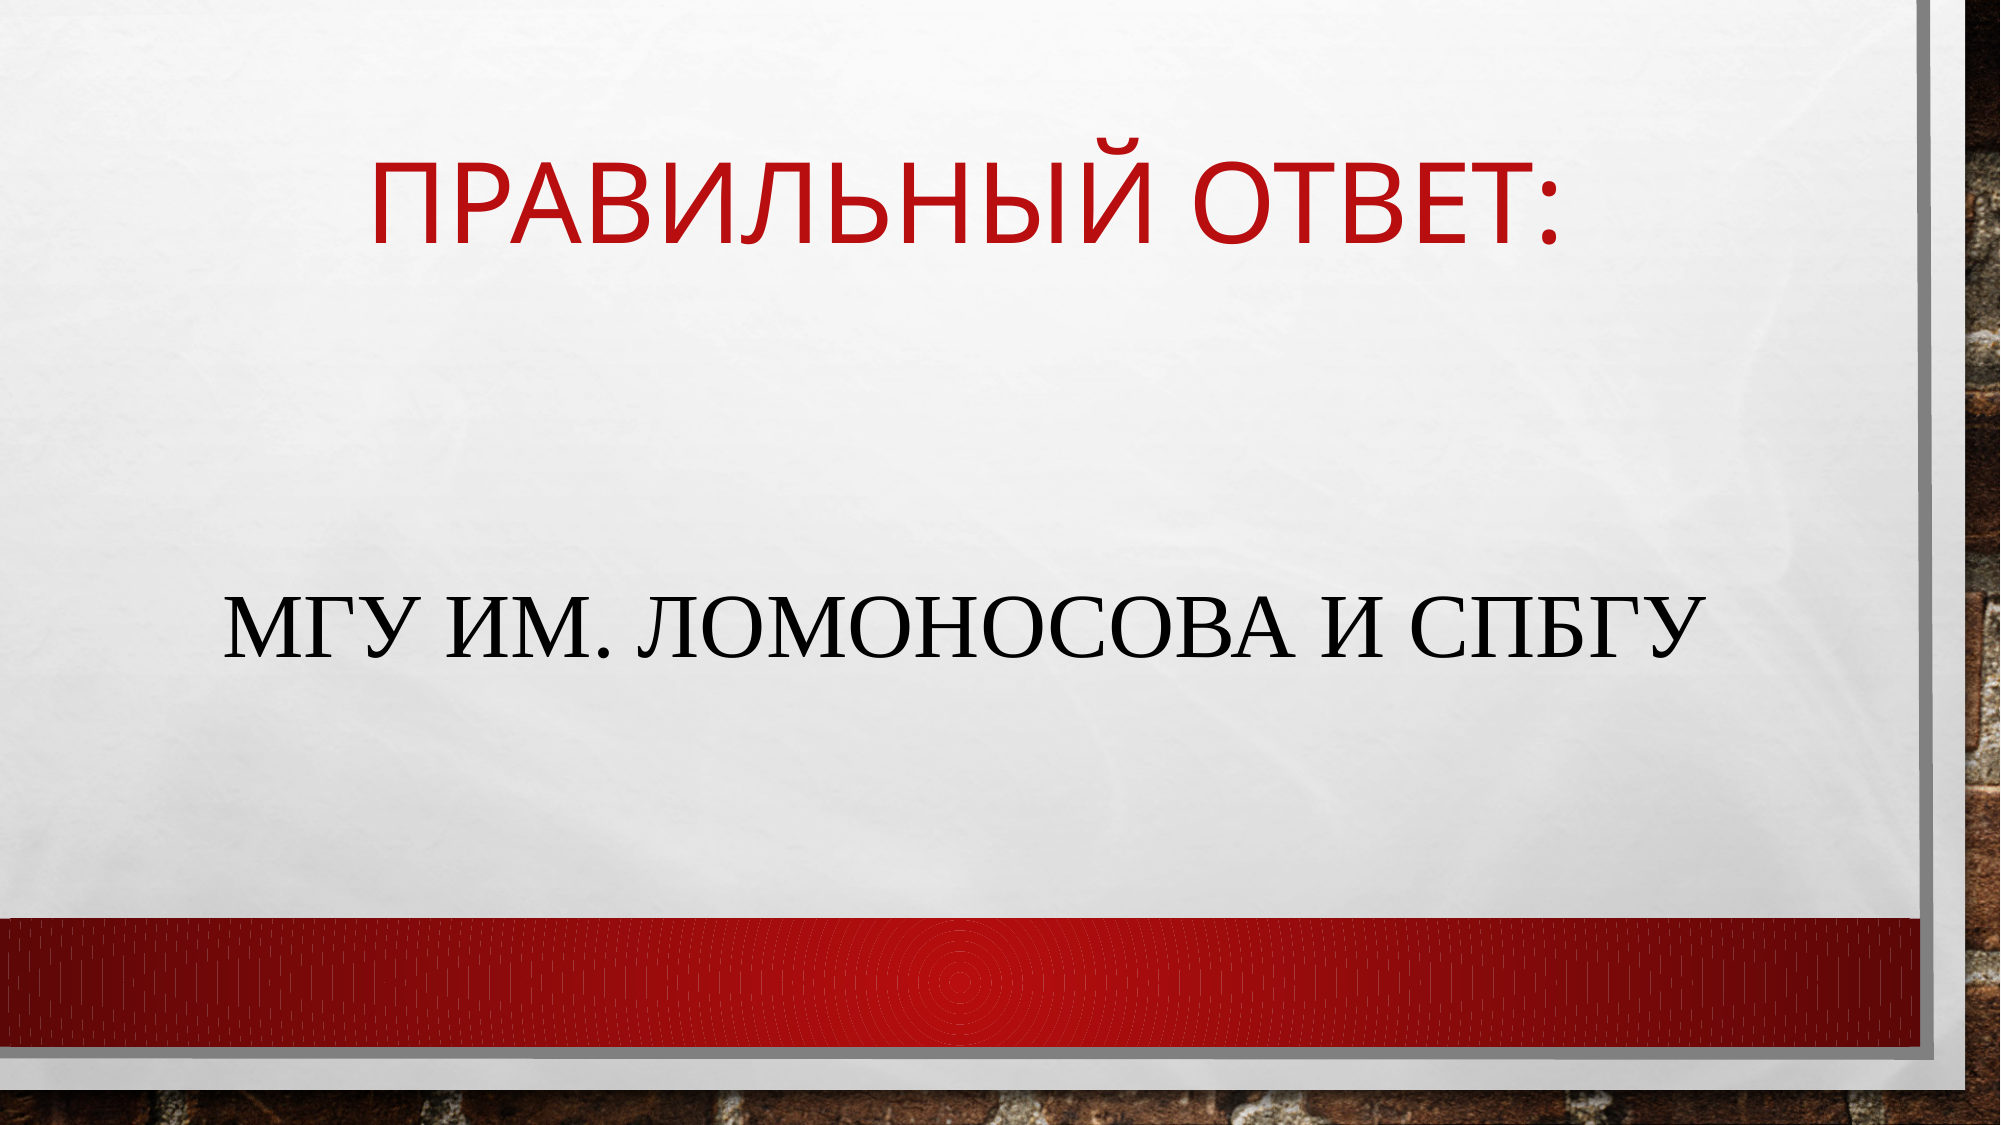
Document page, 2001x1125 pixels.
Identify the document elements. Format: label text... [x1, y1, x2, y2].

title Правильный ответ: [112, 112, 1818, 302]
picture [0, 0, 2000, 1125]
list МГУ им. Ломоносова и СПбГУ [112, 338, 1818, 882]
